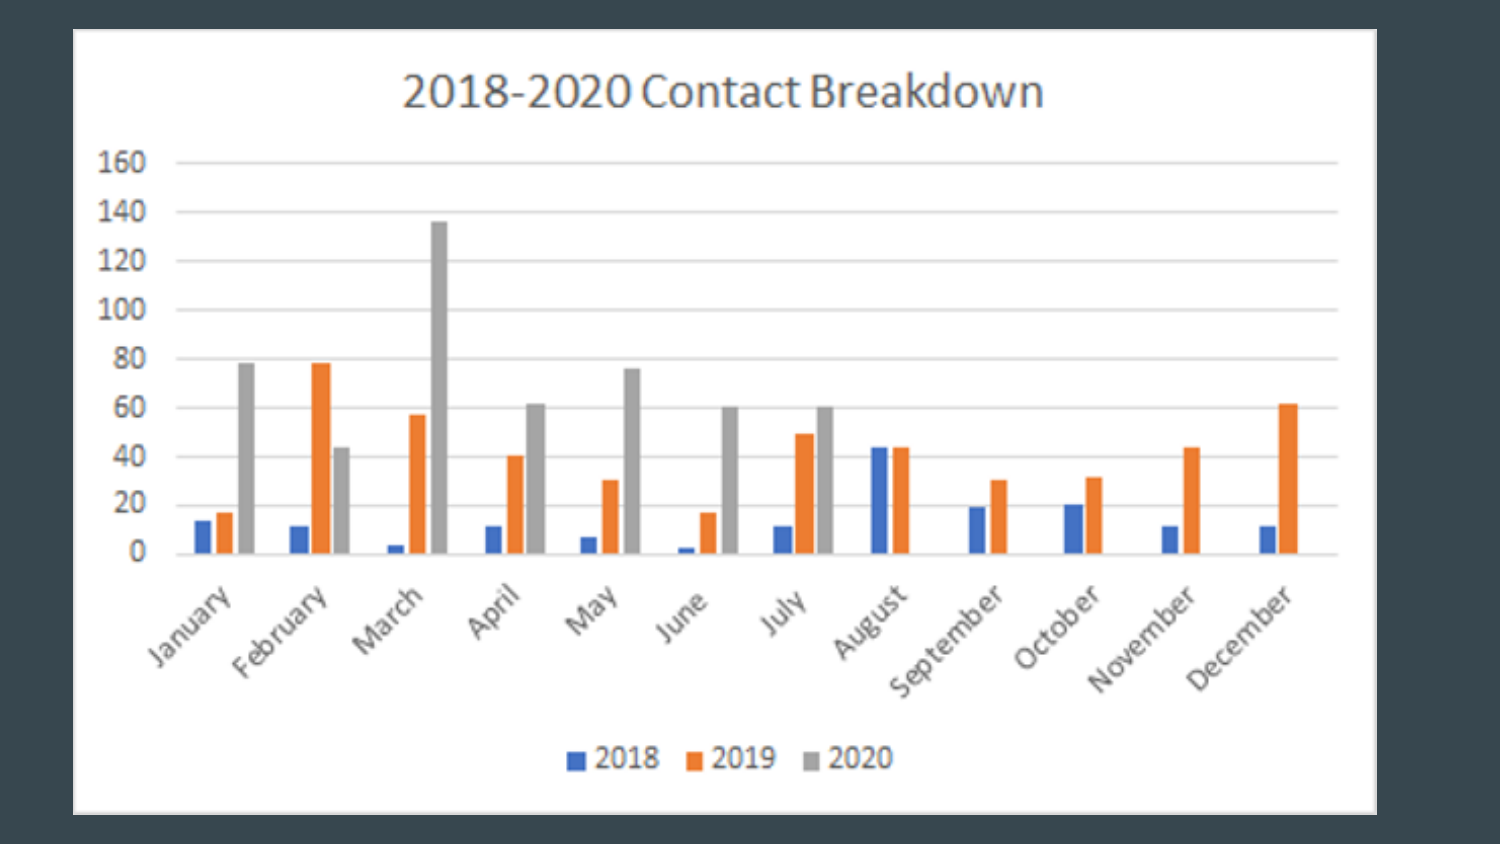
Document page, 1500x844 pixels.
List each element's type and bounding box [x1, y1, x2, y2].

picture [73, 28, 1378, 815]
